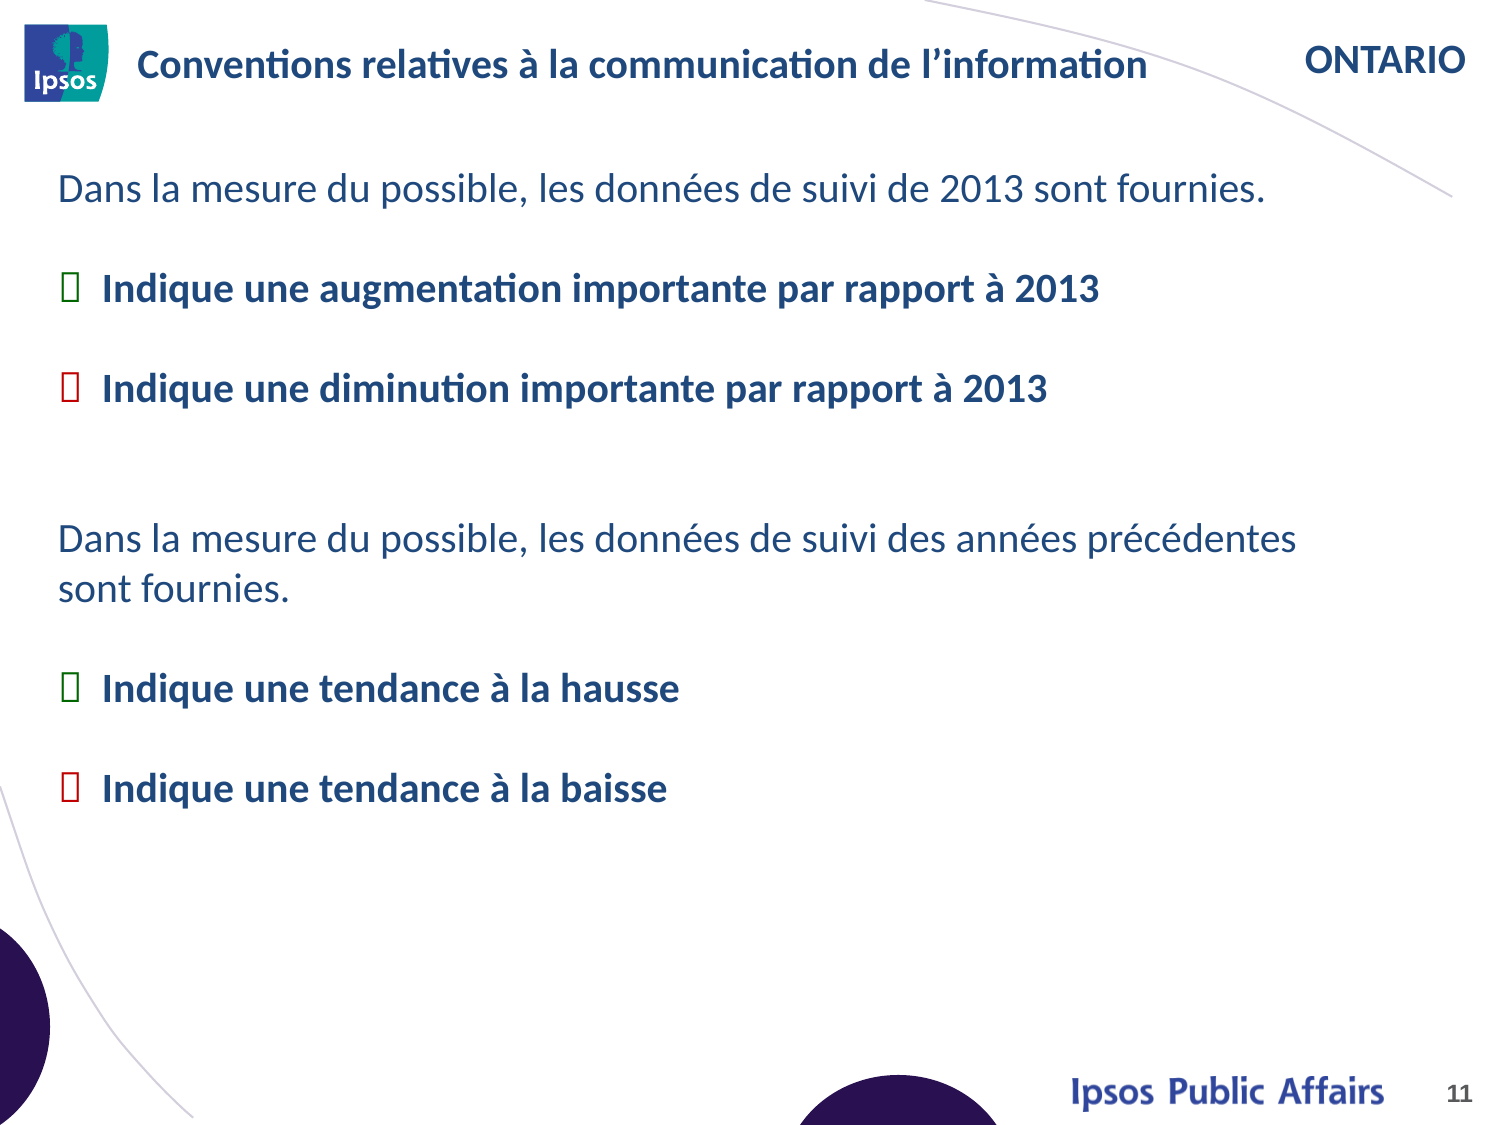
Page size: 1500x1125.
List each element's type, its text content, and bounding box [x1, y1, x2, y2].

picture [1072, 1076, 1384, 1112]
list Dans la mesure du possible, les données de suivi de 2013 sont fournies.  Indique une augmentation importante par rapport à 2013  Indique une diminution importante par rapport à 2013 Dans la mesure du possible, les données de suivi des années précédentes sont fournies.  Indique une tendance à la hausse  Indique une tendance à la baisse [57, 160, 1328, 1062]
title Conventions relatives à la communication de l’information [137, 42, 1477, 88]
slide_number 11 [1425, 1077, 1474, 1108]
